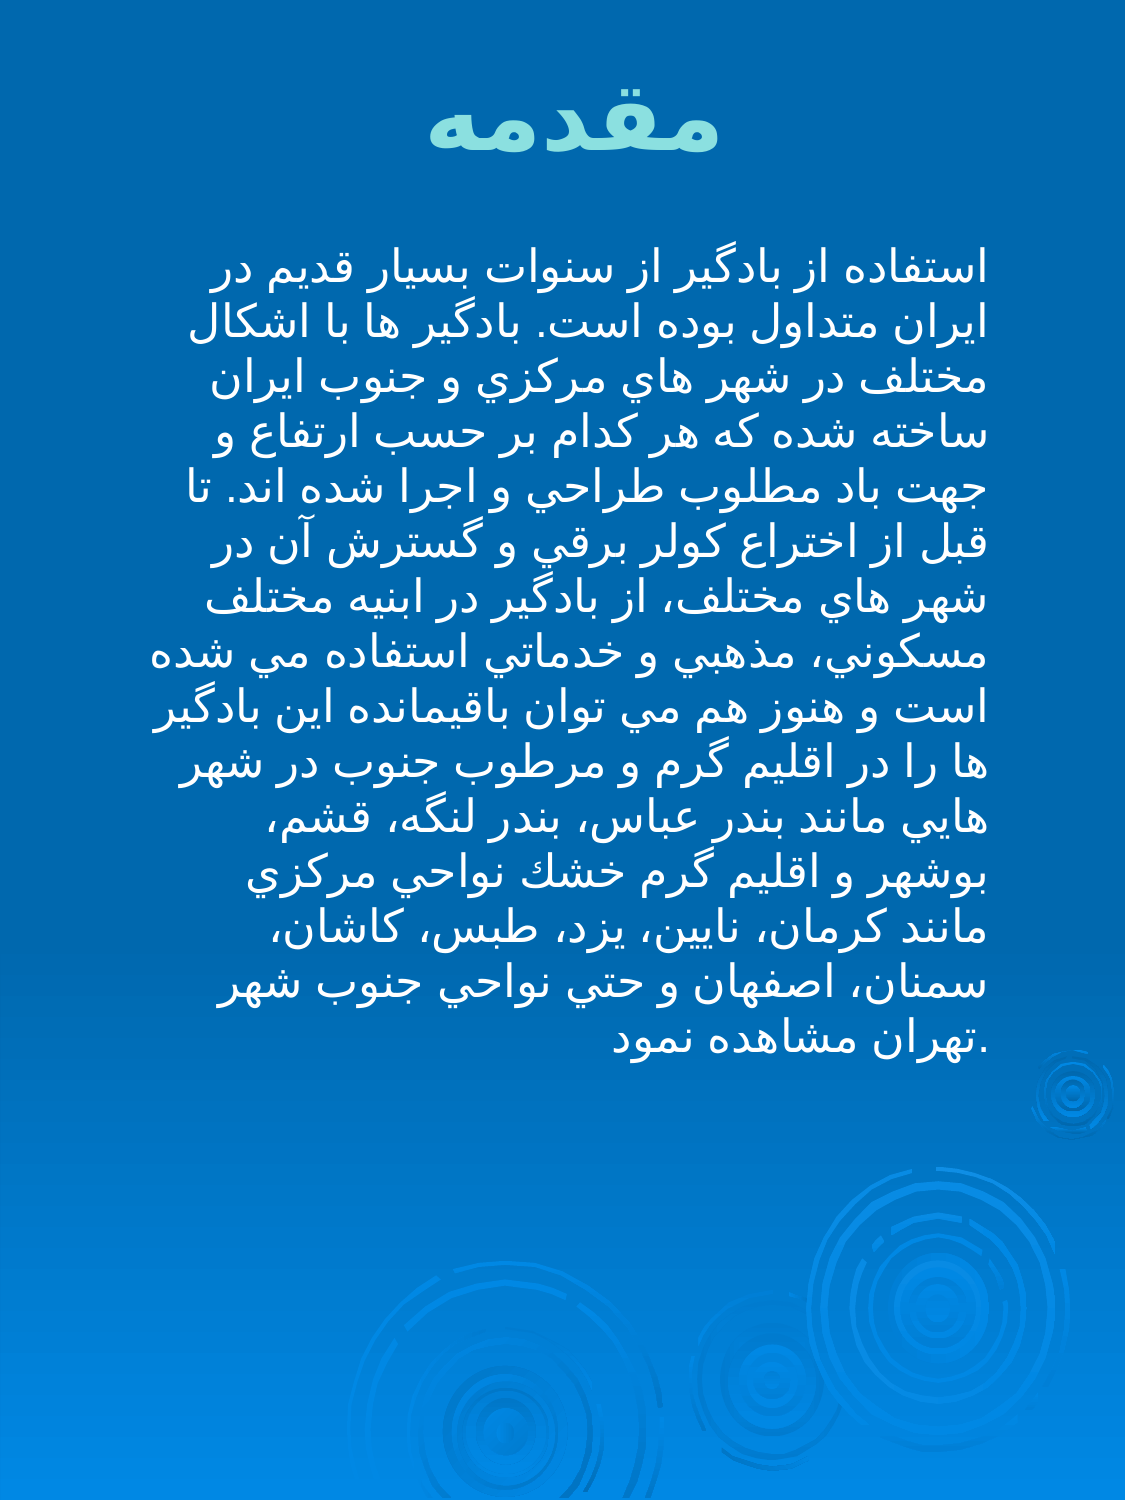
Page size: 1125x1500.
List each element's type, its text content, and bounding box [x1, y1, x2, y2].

subtitle استفاده از بادگير از سنوات بسيار قديم در ايران متداول بوده است. بادگير ها با اشكال مختلف در شهر هاي مركزي و جنوب ايران ساخته شده كه هر كدام بر حسب ارتفاع و جهت باد مطلوب طراحي و اجرا شده اند. تا قبل از اختراع كولر برقي و گسترش آن در شهر هاي مختلف، از بادگير در ابنيه مختلف مسكوني، مذهبي و خدماتي استفاده مي شده است و هنوز هم مي توان باقيمانده اين بادگير ها را در اقليم گرم و مرطوب جنوب در شهر هايي مانند بندر عباس، بندر لنگه، قشم، بوشهر و اقليم گرم خشك نواحي مركزي مانند كرمان، نايين، يزد، طبس، كاشان، سمنان، اصفهان و حتي نواحي جنوب شهر تهران مشاهده نمود. [129, 390, 998, 1062]
title مقدمه [96, 46, 1054, 369]
